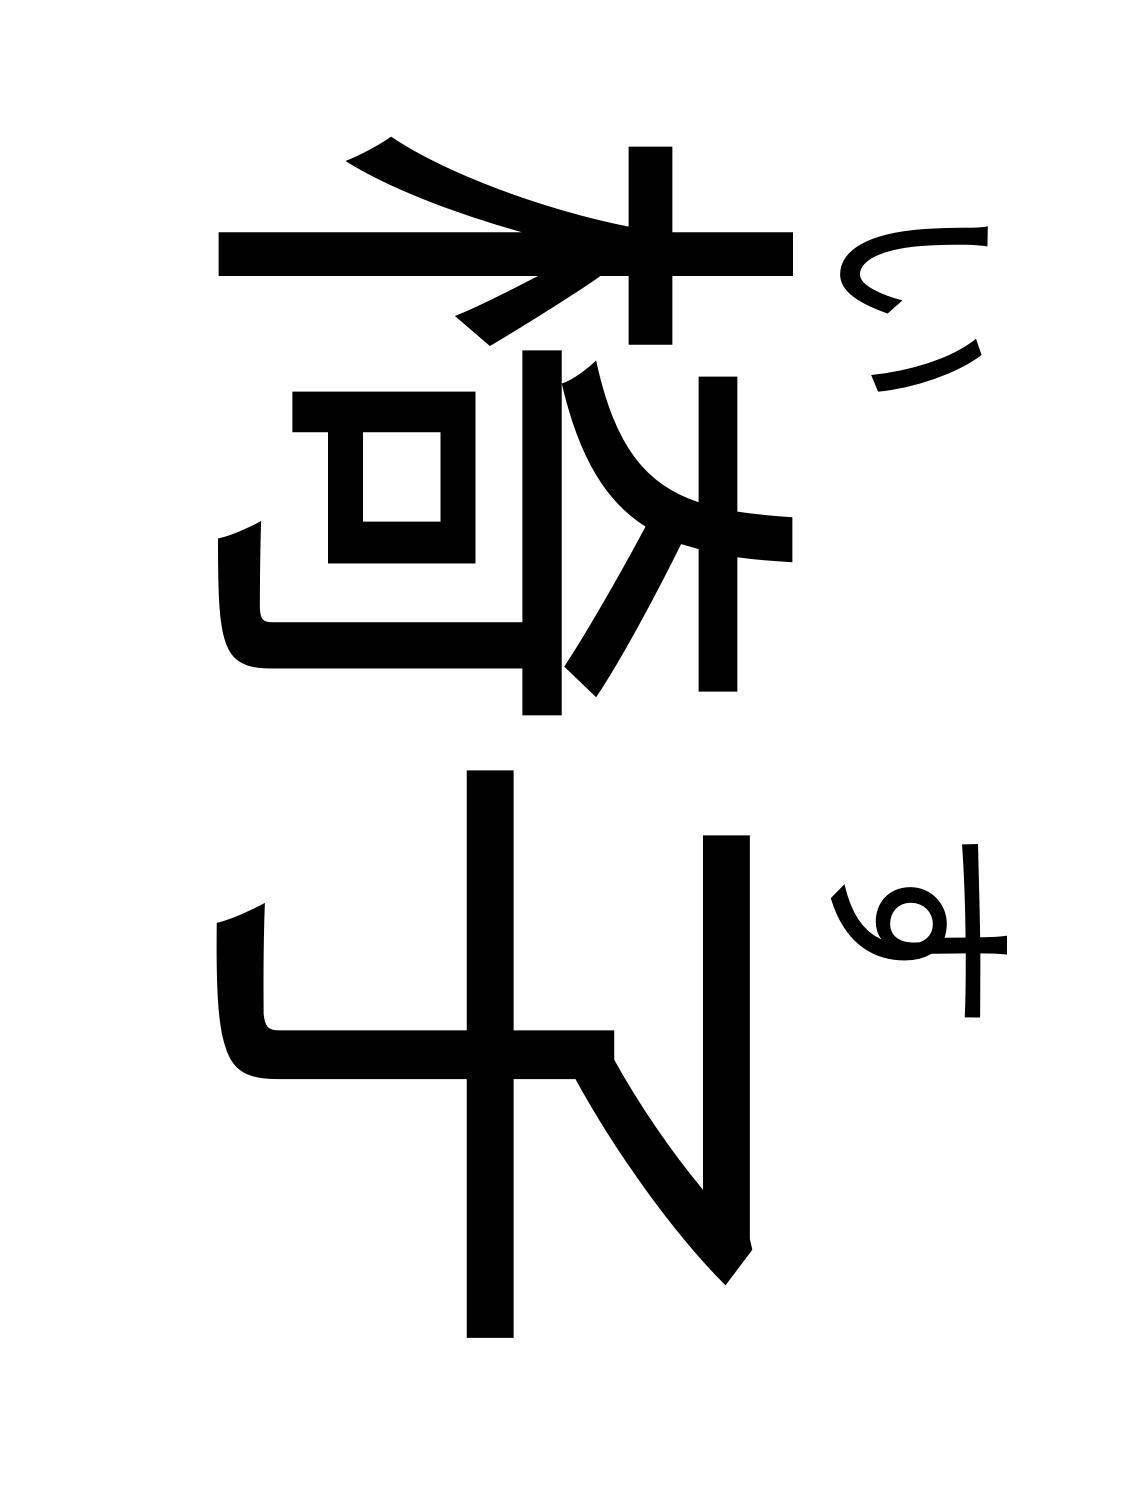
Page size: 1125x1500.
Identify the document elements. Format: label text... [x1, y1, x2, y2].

text_box い す [775, 88, 1058, 1459]
text_box 椅子 [135, 116, 775, 1384]
